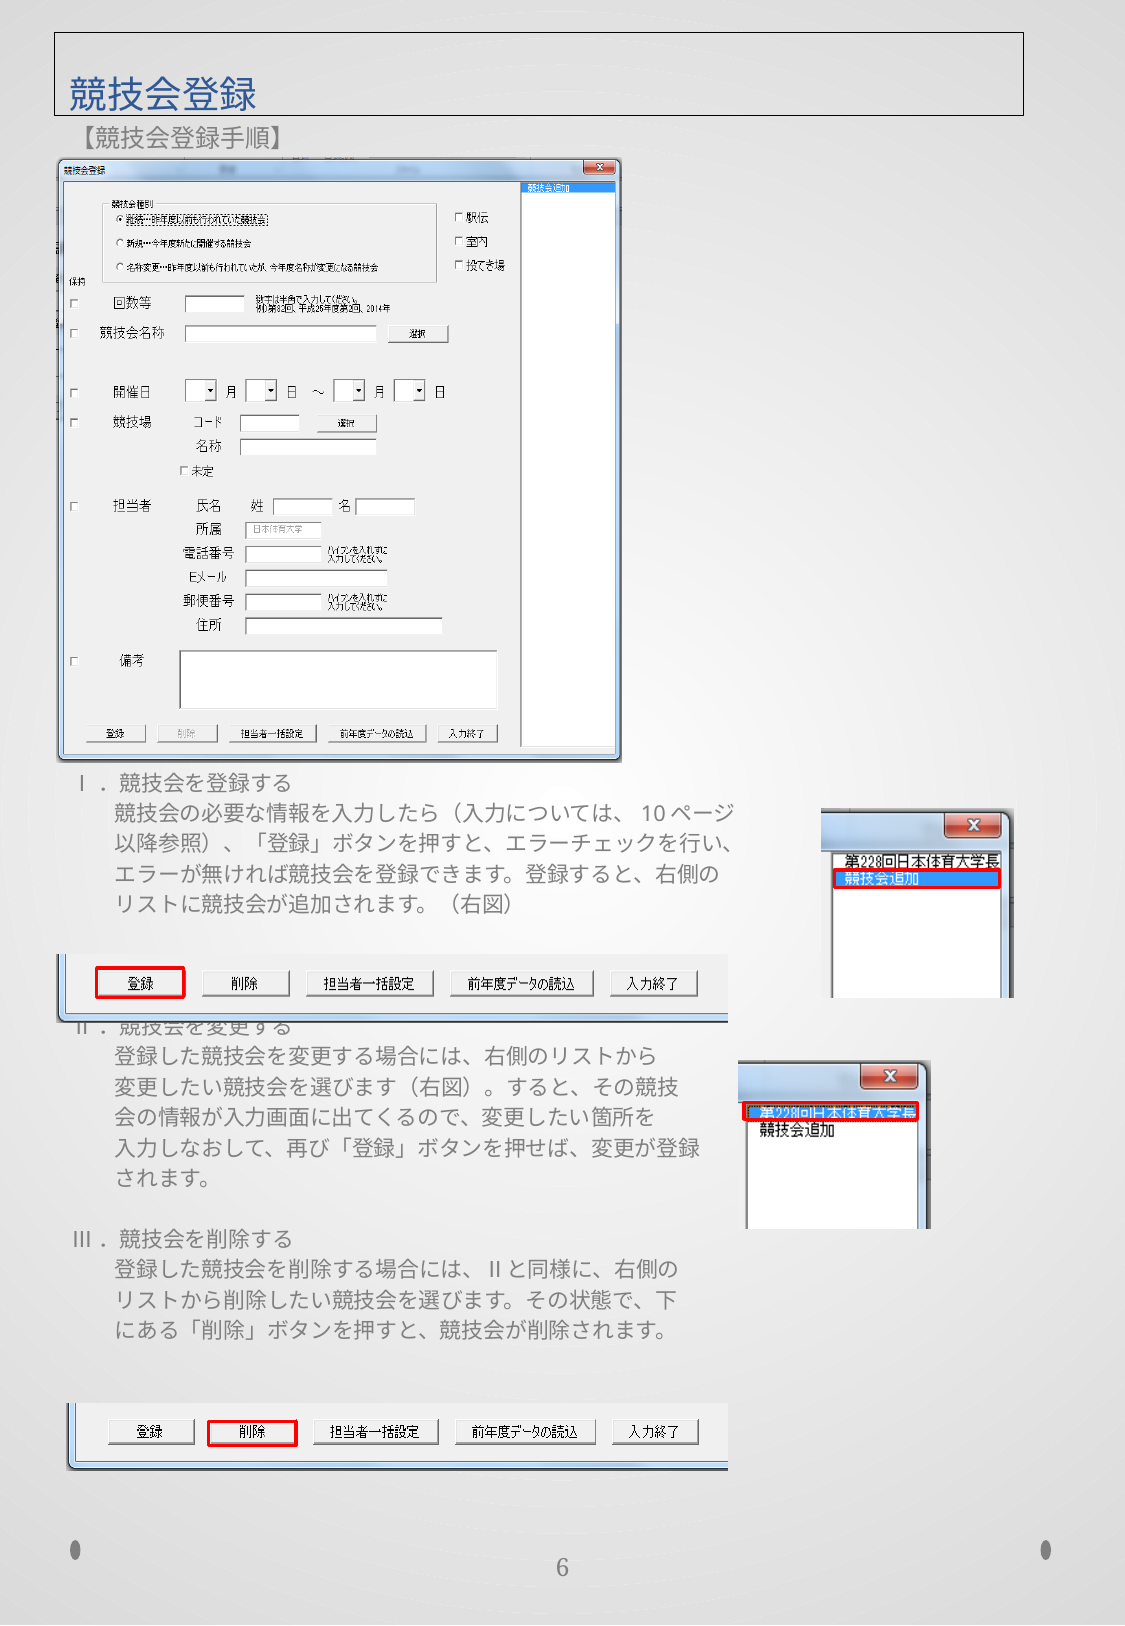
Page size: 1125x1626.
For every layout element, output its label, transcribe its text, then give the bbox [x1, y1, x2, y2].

picture [55, 157, 622, 763]
picture [66, 1402, 729, 1471]
picture [738, 1060, 931, 1229]
slide_number 5 [527, 1555, 598, 1594]
picture [820, 807, 1014, 998]
list Ⅰ．競技会を登録する 競技会の必要な情報を入力したら（入力については、10ページ 以降参照）、「登録」ボタンを押すと、エラーチェックを行い、 エラーが無ければ競技会を登録できます。登録すると、右側の リストに競技会が追加されます。（右図） Ⅱ．競技会を変更する 登録した競技会を変更する場合には、右側のリストから 変更したい競技会を選びます（右図）。すると、その競技 会の情報が入力画面に出てくるので、変更したい箇所を 入力しなおして、再び「登録」ボタンを押せば、変更が登録 されます。 Ⅲ．競技会を削除する 登録した競技会を削除する場合には、Ⅱと同様に、右側の リストから削除したい競技会を選びます。その状態で、下 にある「削除」ボタンを押すと、競技会が削除されます。 [56, 31, 1024, 1555]
picture [56, 954, 729, 1023]
